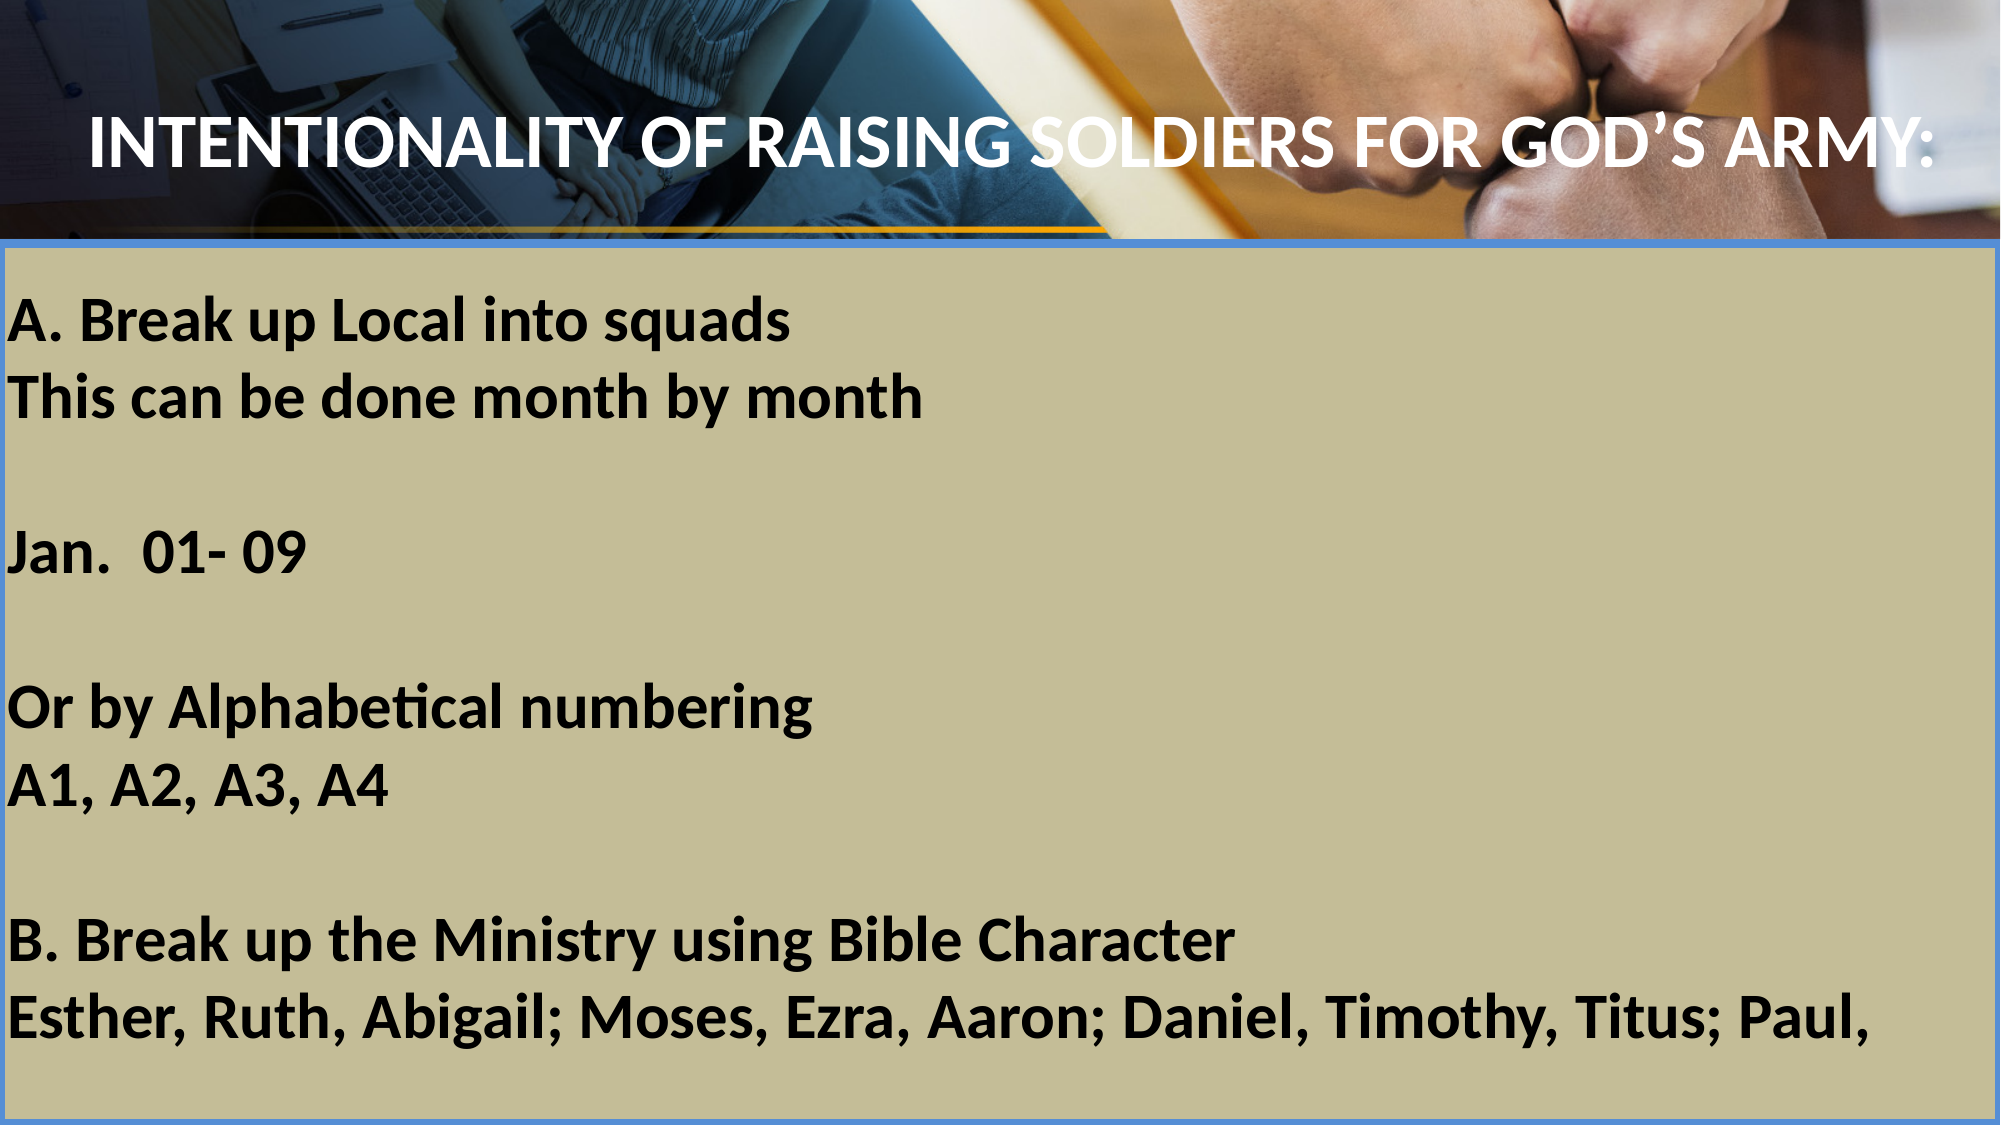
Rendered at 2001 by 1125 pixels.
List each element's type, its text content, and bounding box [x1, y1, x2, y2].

picture [0, 0, 2001, 1125]
text_box INTENTIONALITY OF RAISING SOLDIERS FOR GOD’S ARMY: [80, 99, 1954, 190]
list A. Break up Local into squads This can be done month by month Jan. 01- 09 Or by Alphabetical numbering A1, A2, A3, A4 B. Break up the Ministry using Bible Character Esther, Ruth, Abigail; Moses, Ezra, Aaron; Daniel, Timothy, Titus; Paul, [0, 243, 2000, 1124]
title . [136, 20, 1863, 41]
